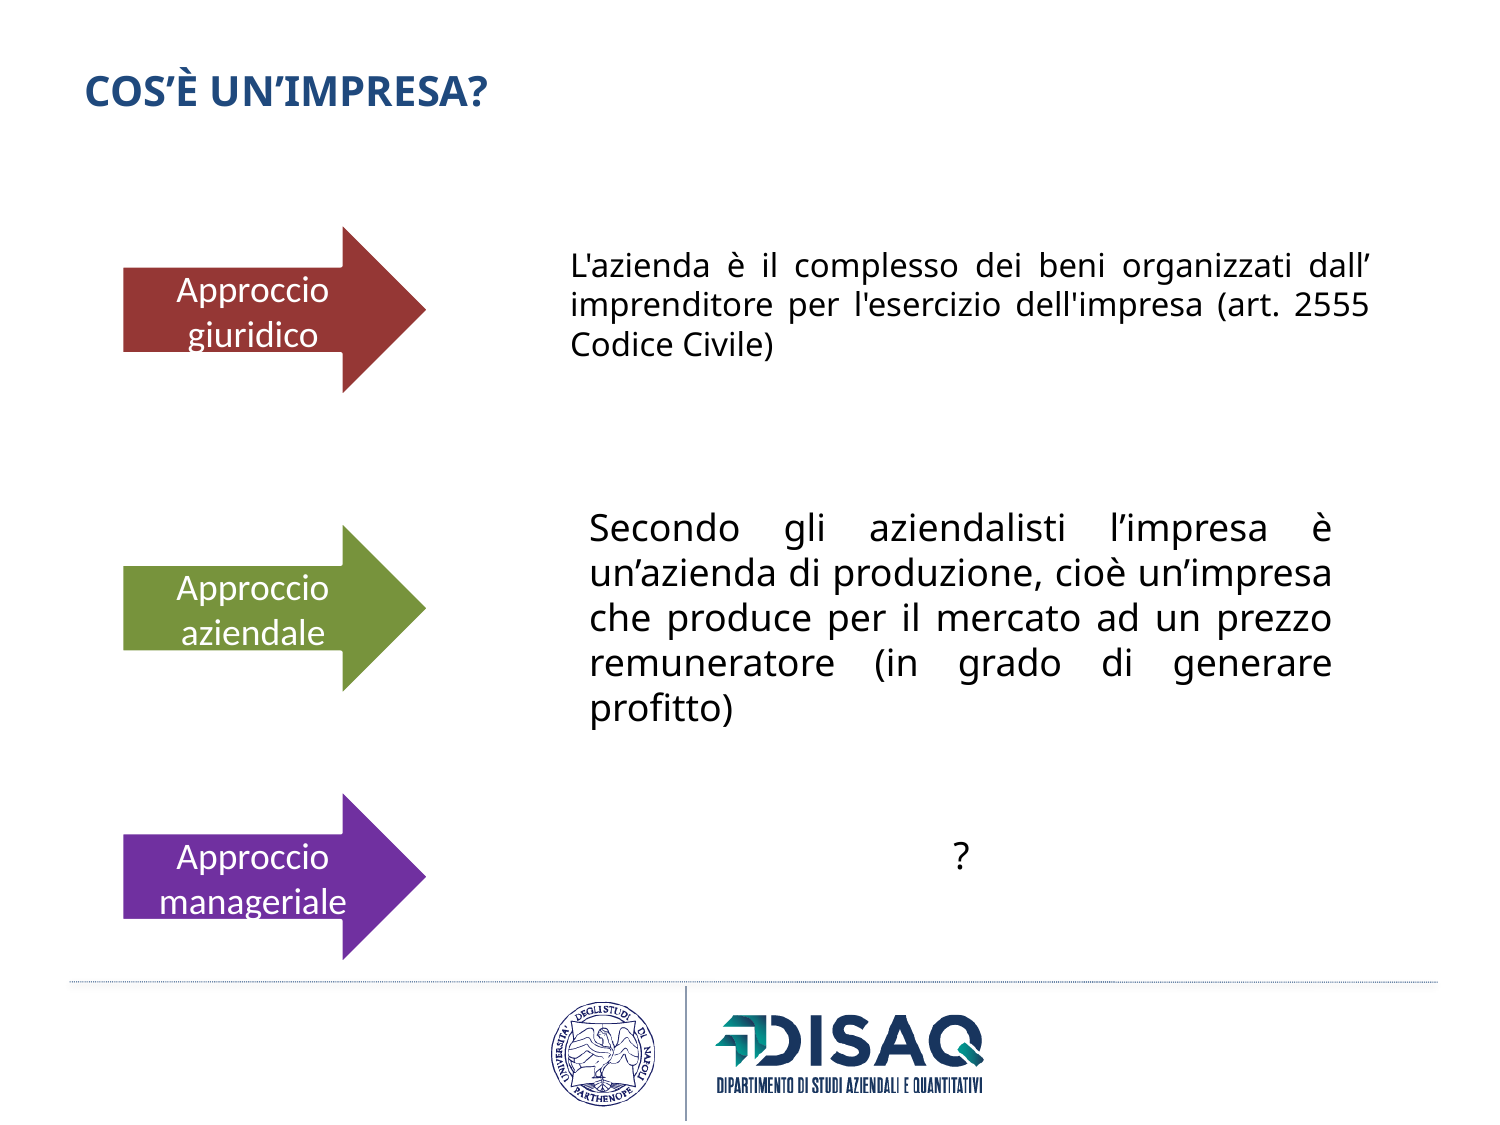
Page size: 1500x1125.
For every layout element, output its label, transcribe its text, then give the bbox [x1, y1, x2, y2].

text_box ? [574, 824, 1349, 884]
list L'azienda è il complesso dei beni organizzati dall’ imprenditore per l'esercizio dell'impresa (art. 2555 Codice Civile) [555, 236, 1387, 372]
picture [551, 986, 984, 1121]
title Cos’è un’impresa? [69, 55, 983, 124]
text_box Approccio aziendale [119, 517, 432, 699]
text_box Secondo gli aziendalisti l’impresa è un’azienda di produzione, cioè un’impresa che produce per il mercato ad un prezzo remuneratore (in grado di generare profitto) [574, 496, 1349, 737]
text_box Approccio giuridico [119, 219, 432, 401]
text_box Approccio manageriale [119, 786, 432, 968]
